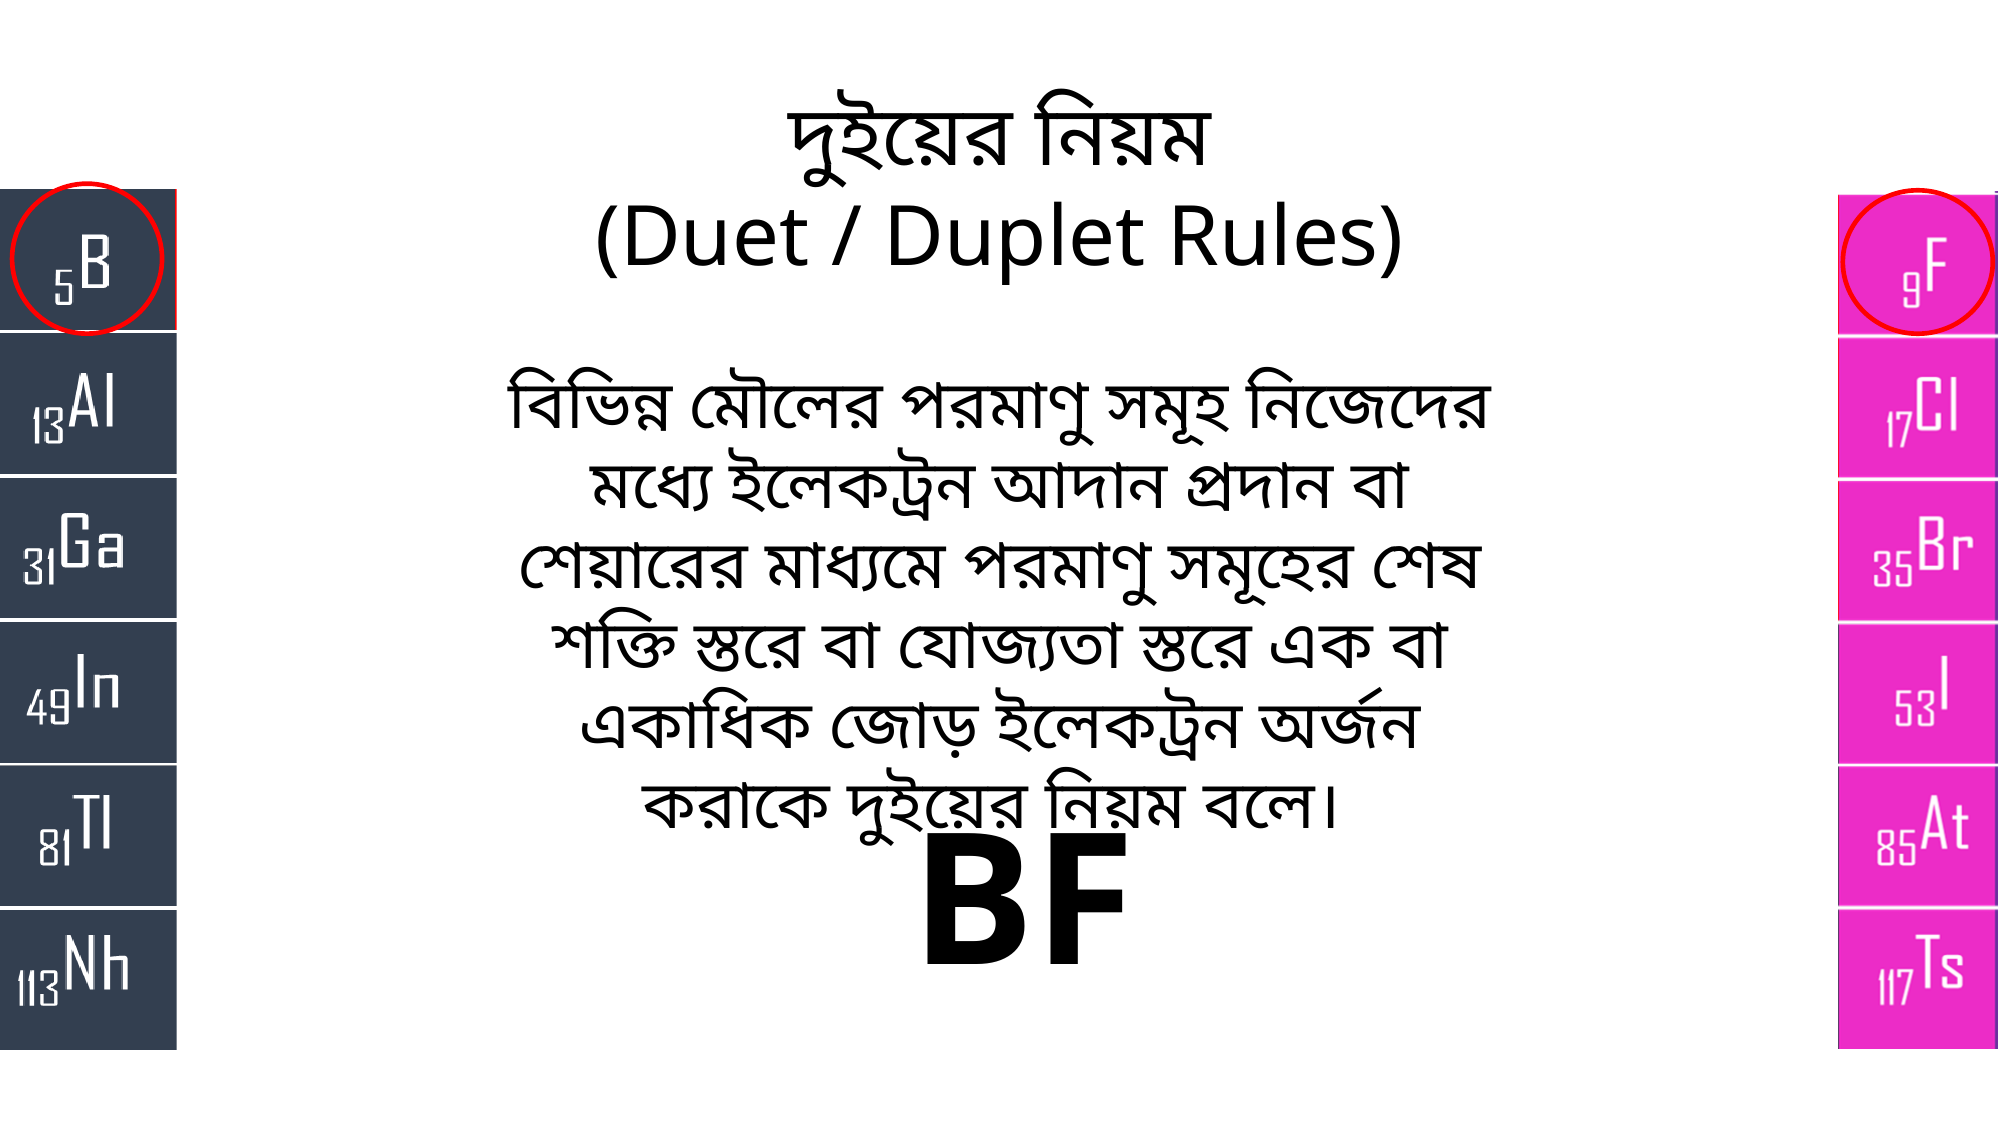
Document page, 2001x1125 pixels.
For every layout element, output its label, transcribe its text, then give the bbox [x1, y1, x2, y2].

text_box দুইয়ের নিয়ম (Duet / Duplet Rules) বিভিন্ন মৌলের পরমাণু সমূহ নিজেদের মধ্যে ইলেকট্রন আদান প্রদান বা শেয়ারের মাধ্যমে পরমাণু সমূহের শেষ শক্তি স্তরে বা যোজ্যতা স্তরে এক বা একাধিক জোড় ইলেকট্রন অর্জন করাকে দুইয়ের নিয়ম বলে। [489, 74, 1510, 850]
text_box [1838, 190, 1998, 1049]
text_box BF3 [896, 774, 1209, 1125]
text_box [64, 182, 110, 186]
picture [0, 186, 177, 1050]
